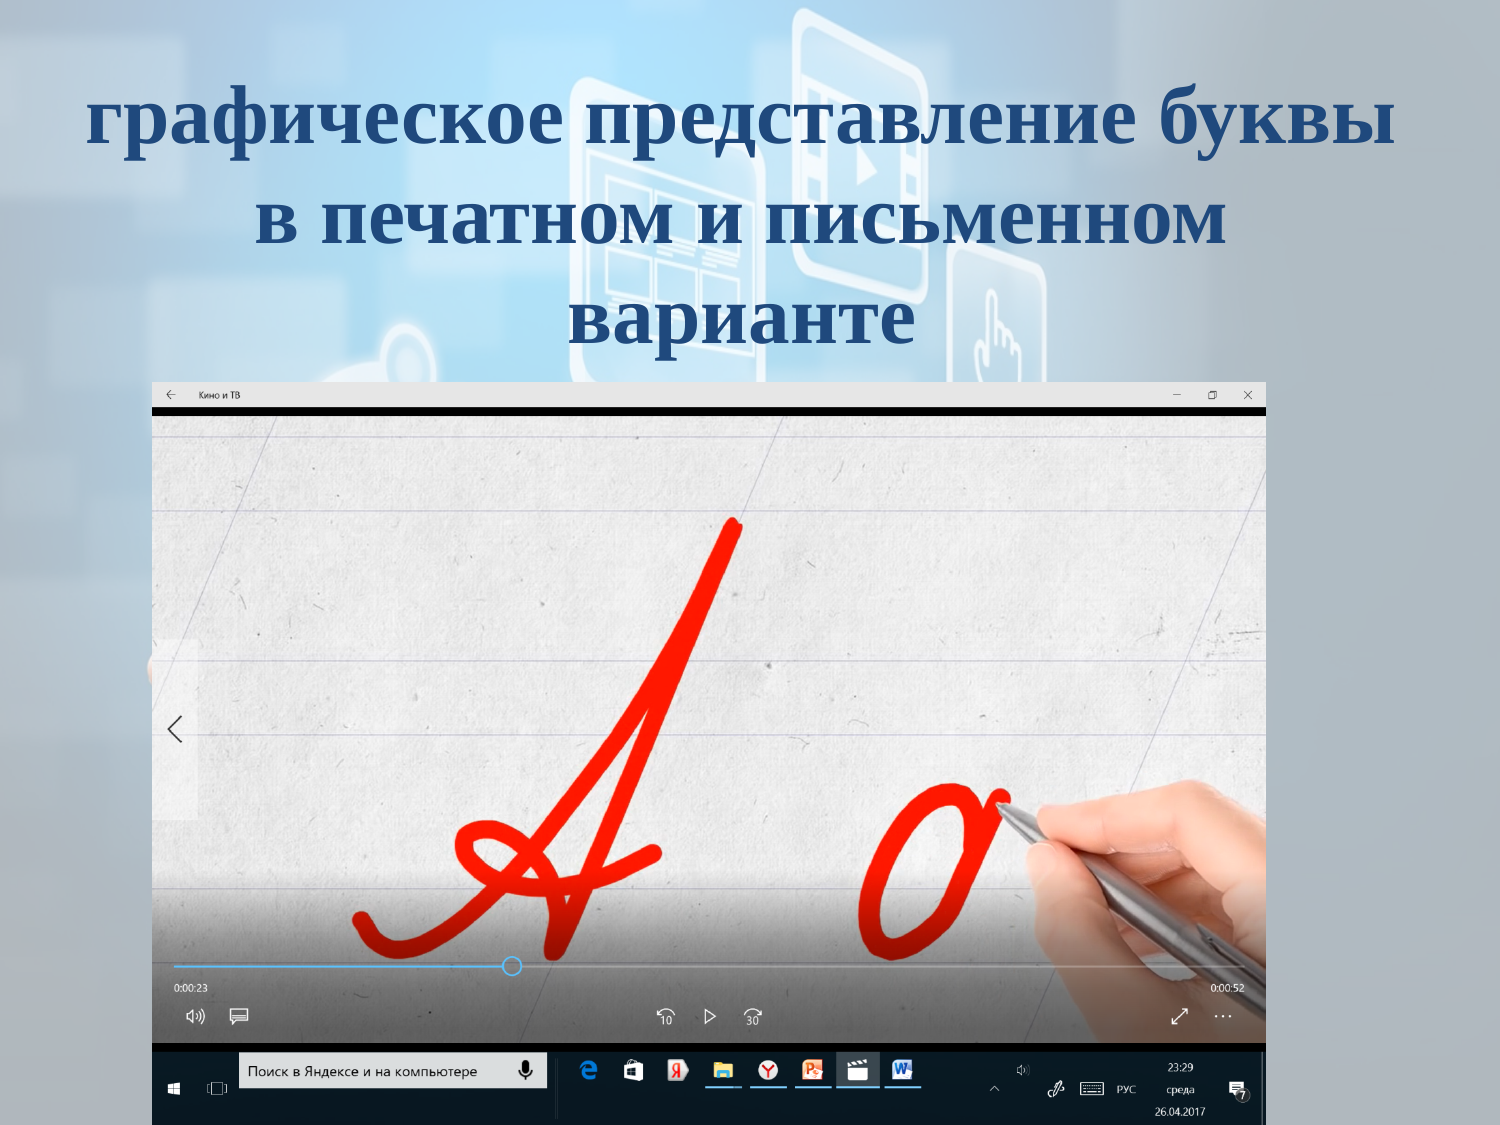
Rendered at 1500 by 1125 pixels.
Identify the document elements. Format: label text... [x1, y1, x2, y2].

title графическое представление буквы в печатном и письменном варианте [58, 35, 1425, 386]
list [152, 382, 1267, 1125]
